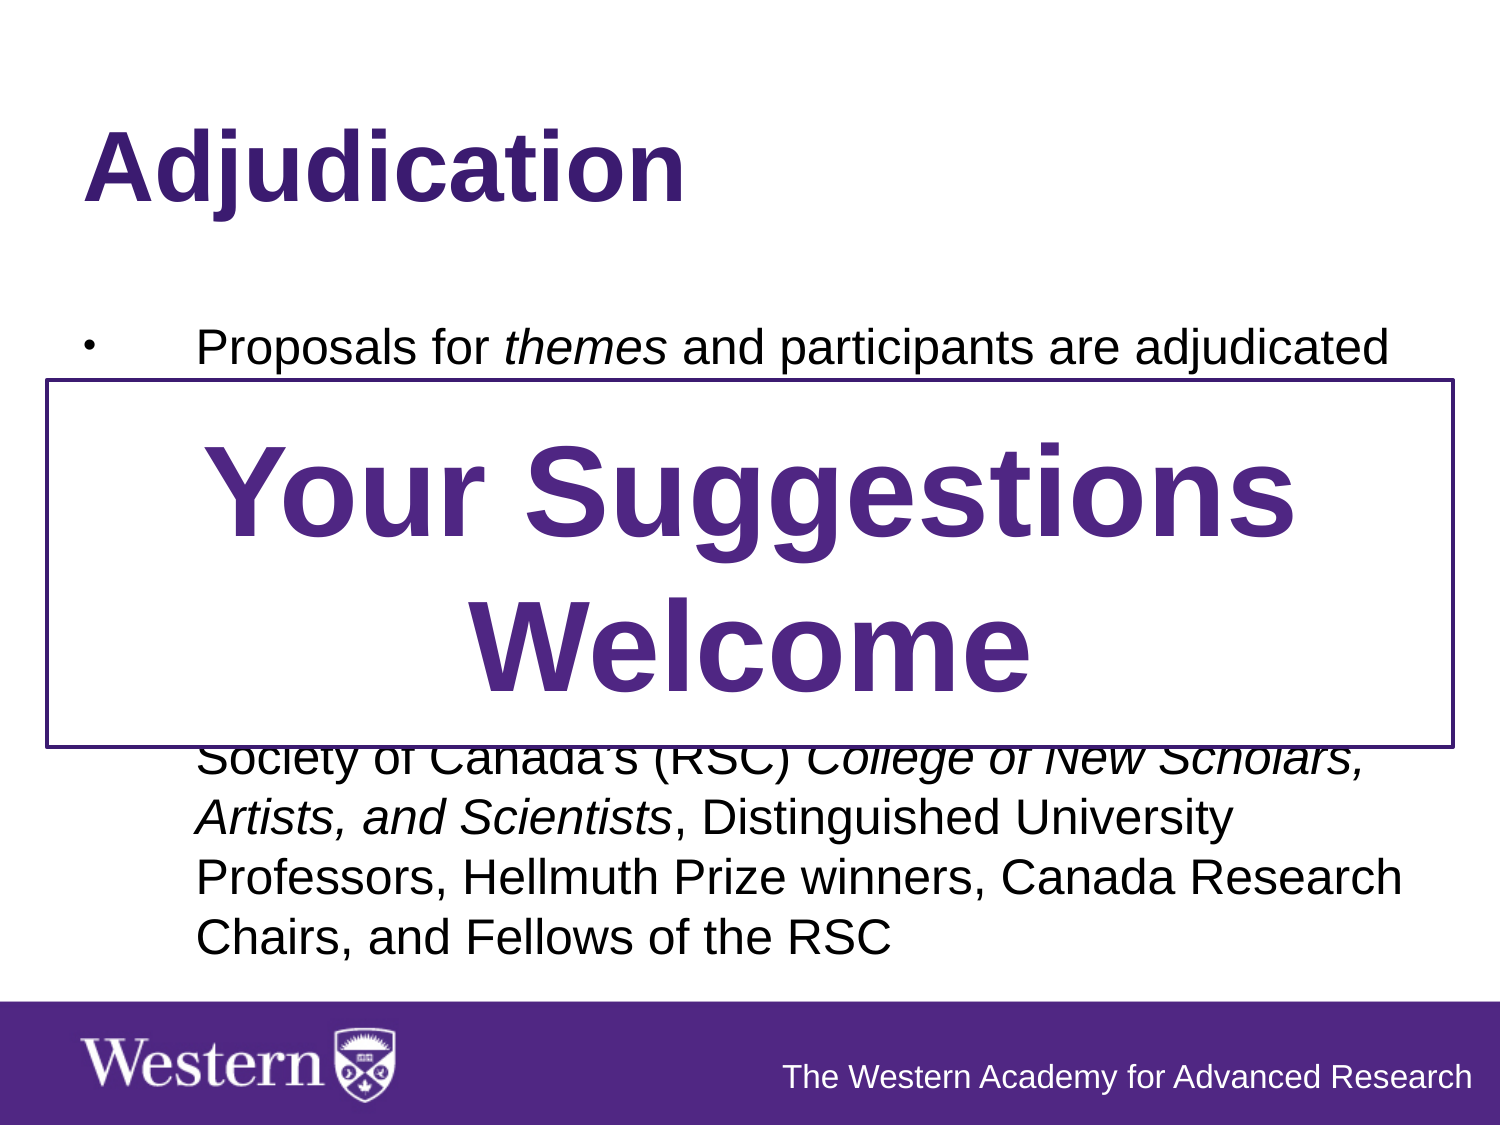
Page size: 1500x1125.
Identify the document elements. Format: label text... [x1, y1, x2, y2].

text_box Adjudication [67, 94, 1382, 229]
text_box The Western Academy for Advanced Research [646, 1047, 1489, 1103]
text_box Proposals for themes and participants are adjudicated by the Academic Steering Committee, which makes recommendations to the Vice-President (Research) and Provost & Vice-President (Academic) The Academic Steering Committee is not yet appointed, but is anticipated to include Members of the Royal Society of Canada’s (RSC) College of New Scholars, Artists, and Scientists, Distinguished University Professors, Hellmuth Prize winners, Canada Research Chairs, and Fellows of the RSC [68, 306, 1453, 378]
text_box Proposals for themes and participants are adjudicated by the Academic Steering Committee, which makes recommendations to the Vice-President (Research) and Provost & Vice-President (Academic) The Academic Steering Committee is not yet appointed, but is anticipated to include Members of the Royal Society of Canada’s (RSC) College of New Scholars, Artists, and Scientists, Distinguished University Professors, Hellmuth Prize winners, Canada Research Chairs, and Fellows of the RSC [68, 755, 1453, 972]
picture [0, 0, 1500, 1125]
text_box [46, 379, 1454, 748]
